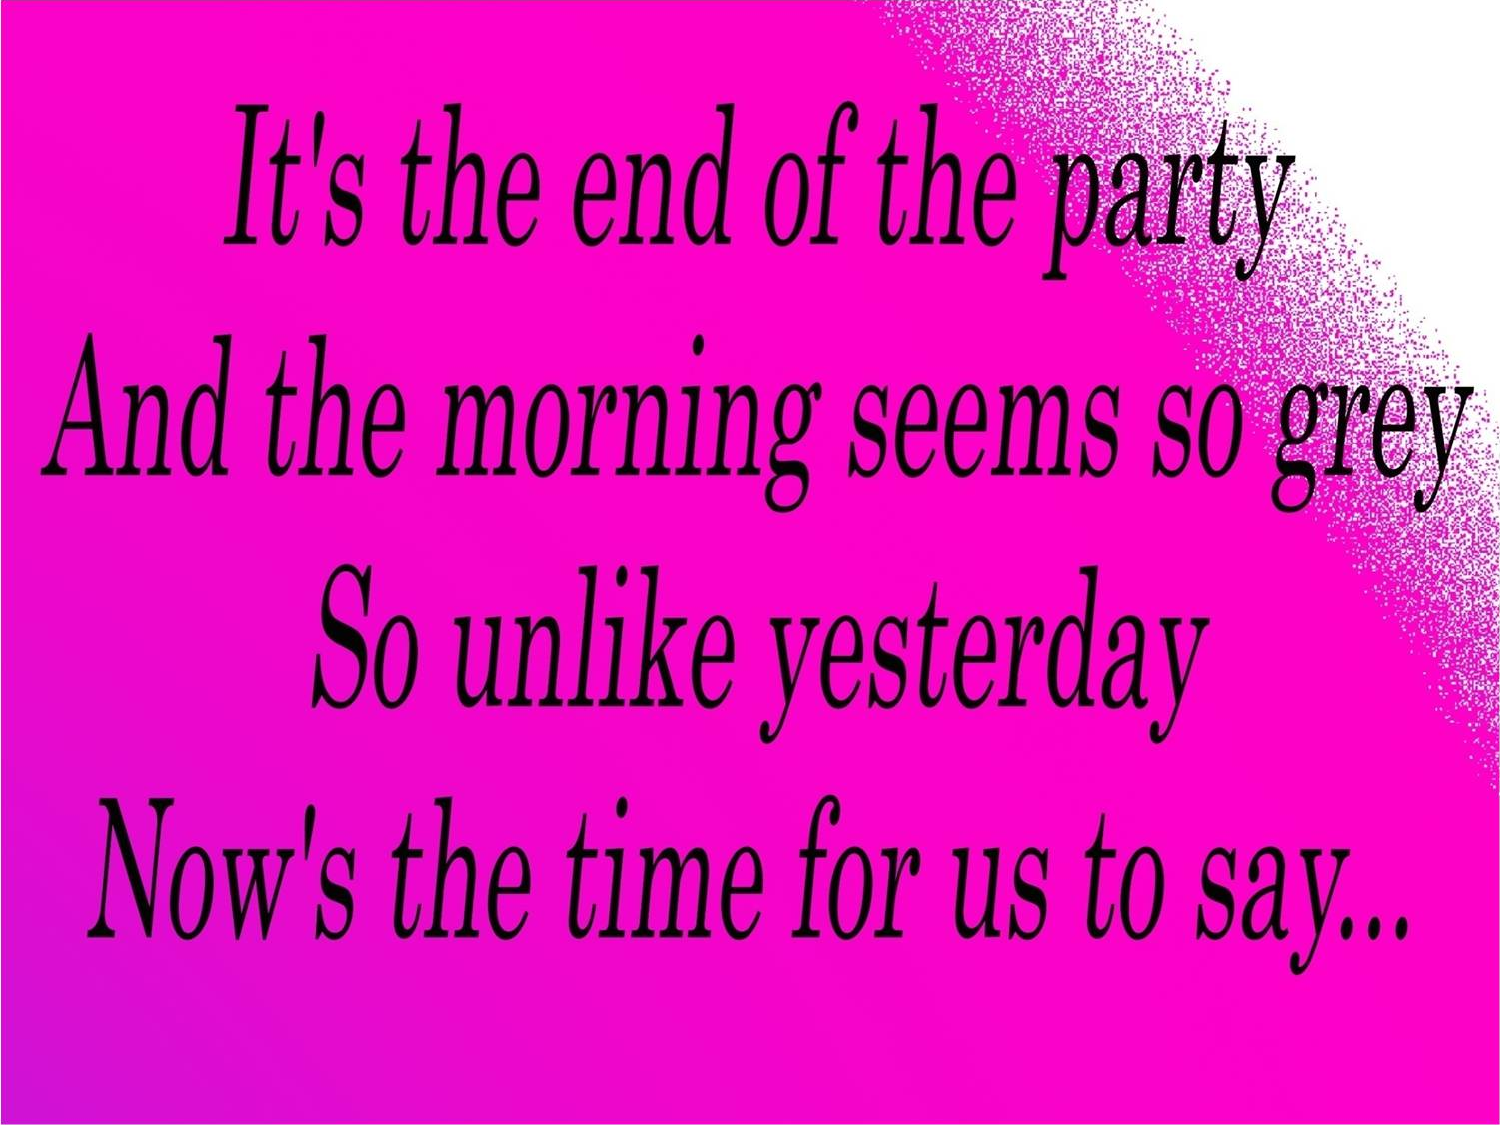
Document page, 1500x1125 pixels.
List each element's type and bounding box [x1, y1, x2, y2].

list [0, 0, 1500, 1125]
